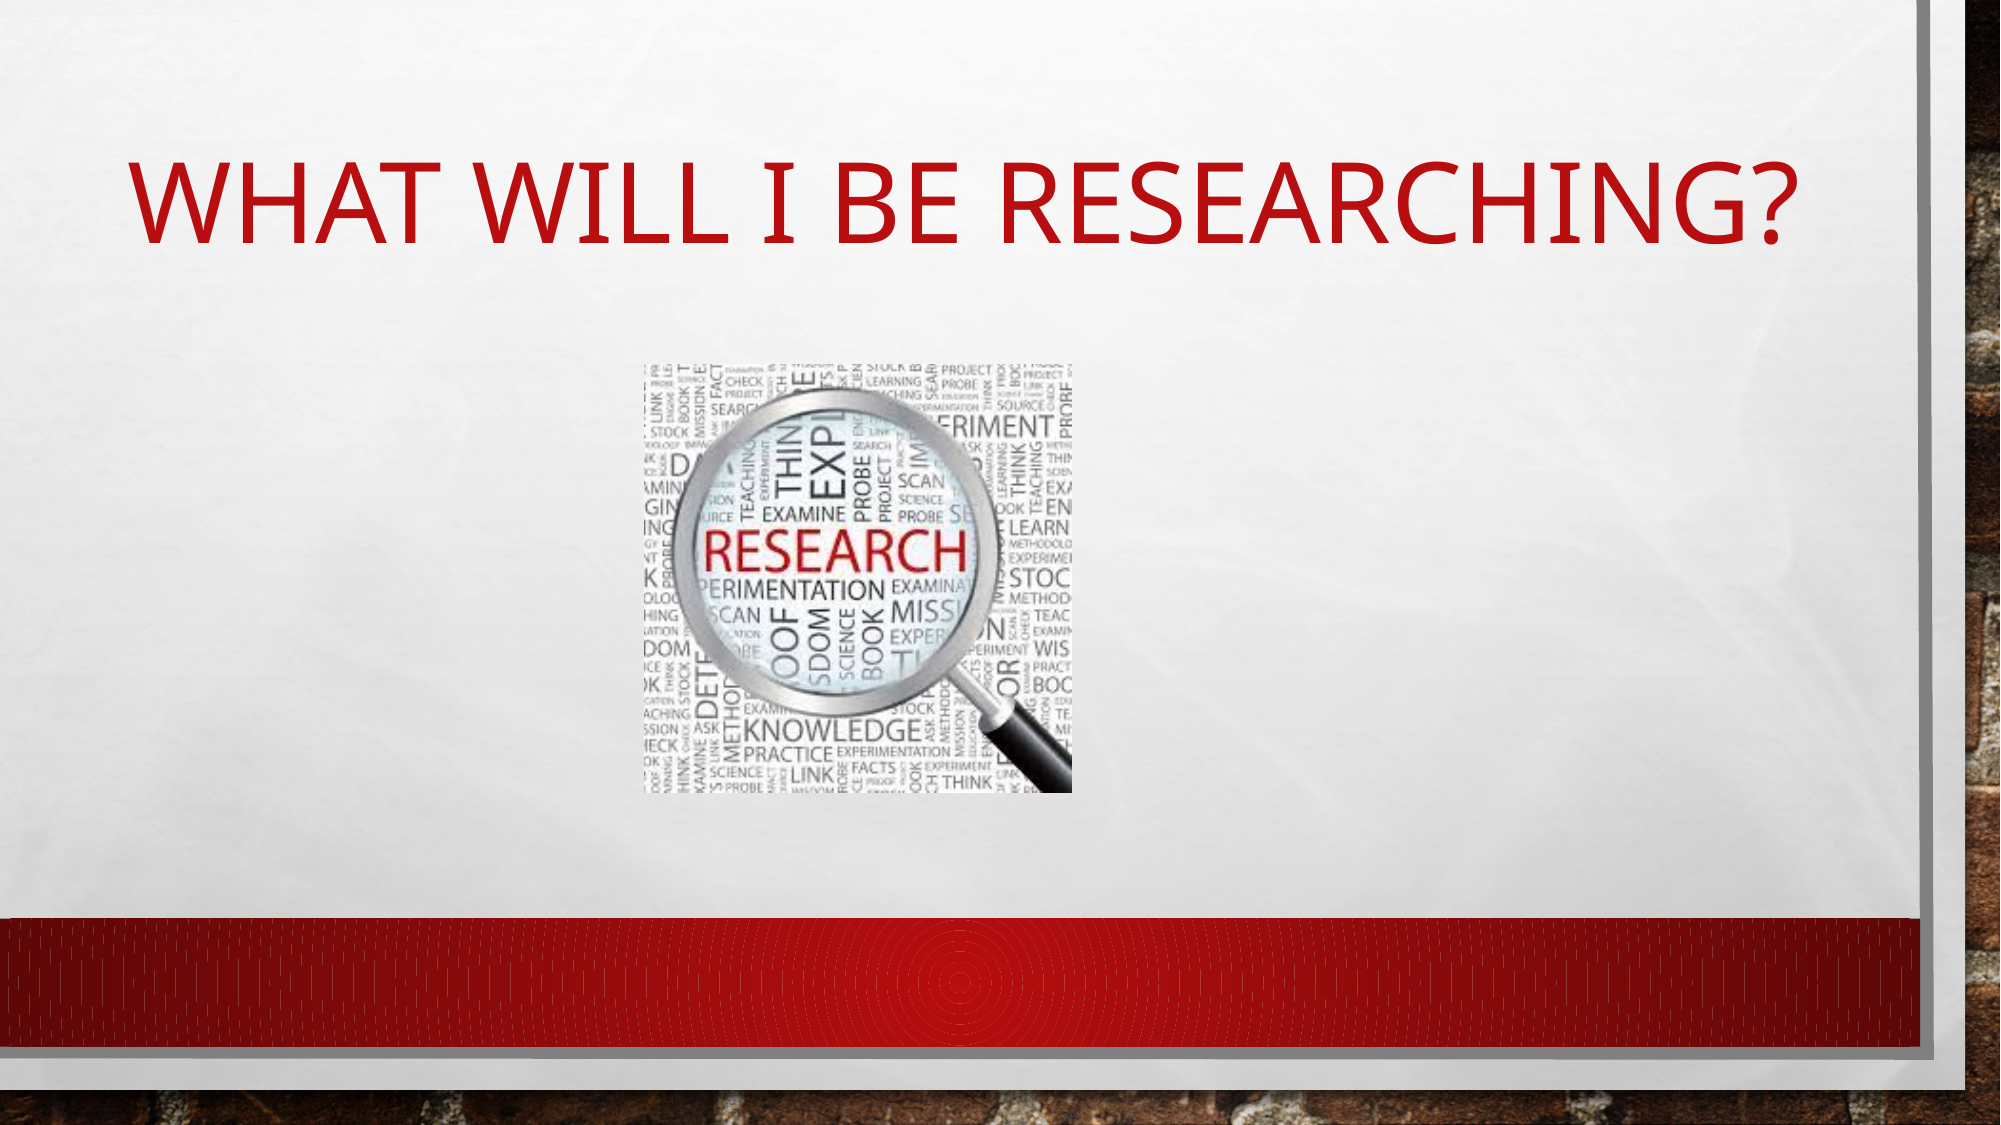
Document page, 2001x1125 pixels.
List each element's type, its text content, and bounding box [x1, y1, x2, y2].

picture [0, 0, 2000, 1125]
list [644, 364, 1073, 793]
title What will i be researching? [112, 112, 1818, 302]
